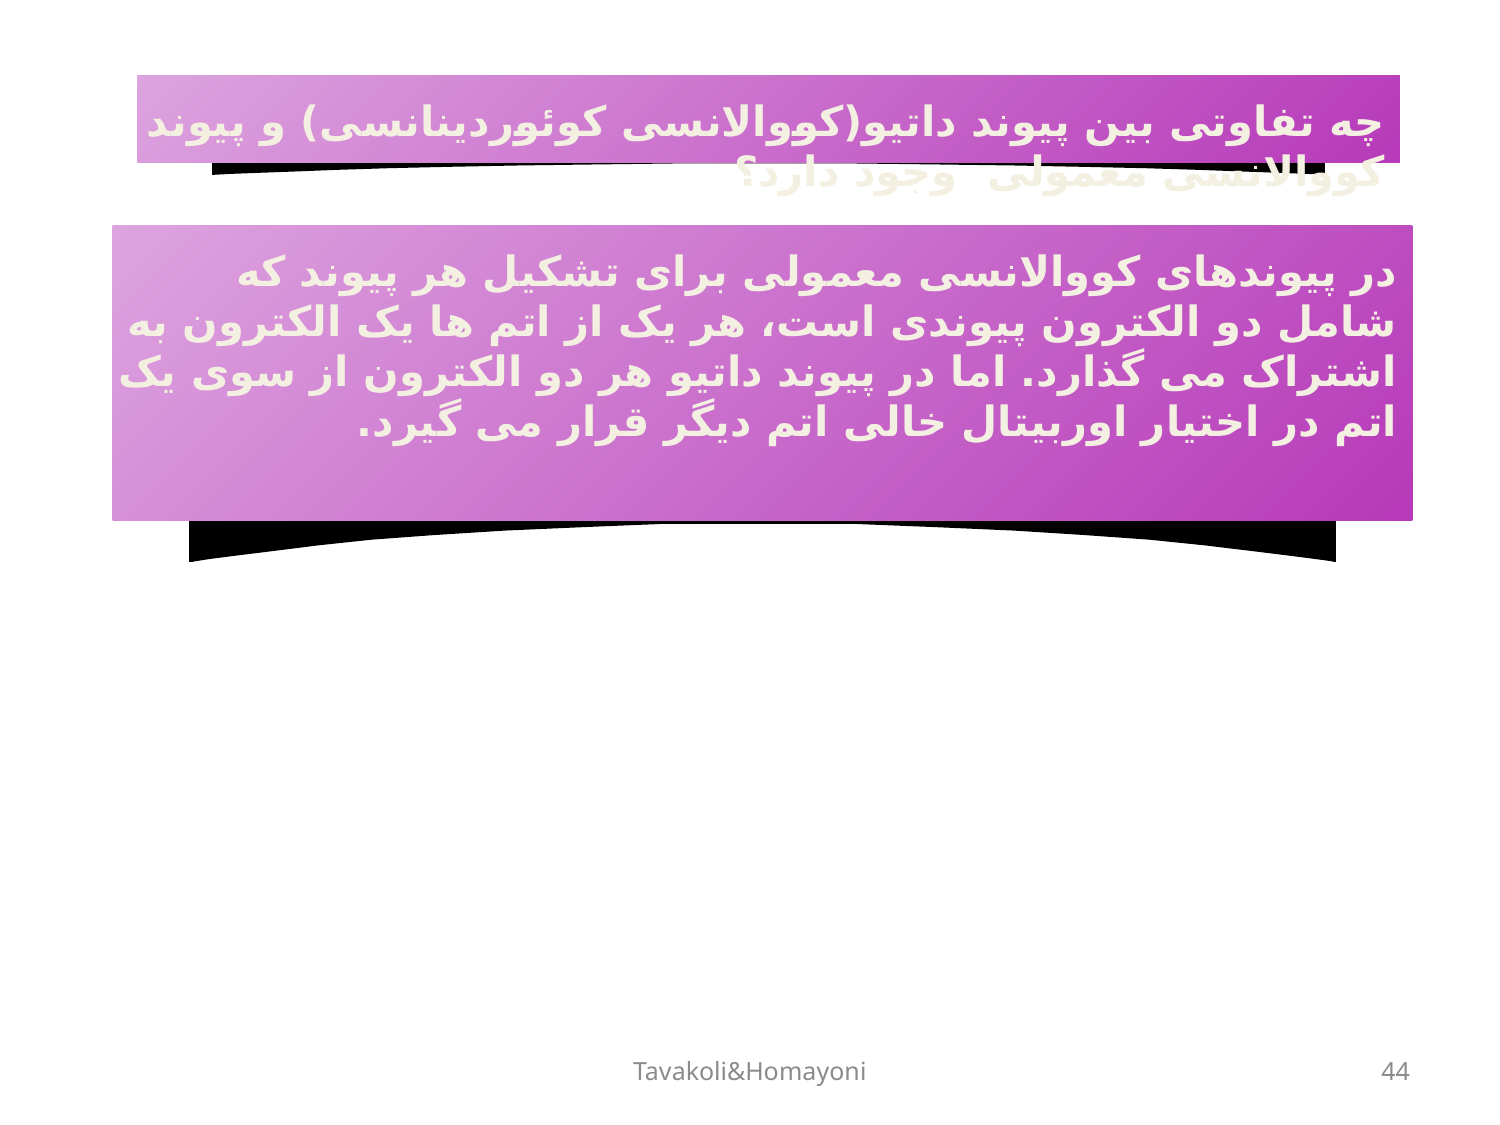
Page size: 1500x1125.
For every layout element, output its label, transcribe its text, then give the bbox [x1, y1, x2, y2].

footer Tavakoli&Homayoni [512, 1042, 988, 1103]
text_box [141, 78, 1398, 173]
text_box چه تفاوتی بین پیوند داتیو(کووالانسی کوئوردینانسی) و پیوند کووالانسی معمولی وجود دارد؟ [87, 87, 1400, 203]
footer Tavakoli&Homayoni [130, 87, 1398, 180]
slide_number 44 [1074, 1042, 1425, 1103]
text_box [116, 228, 1413, 560]
